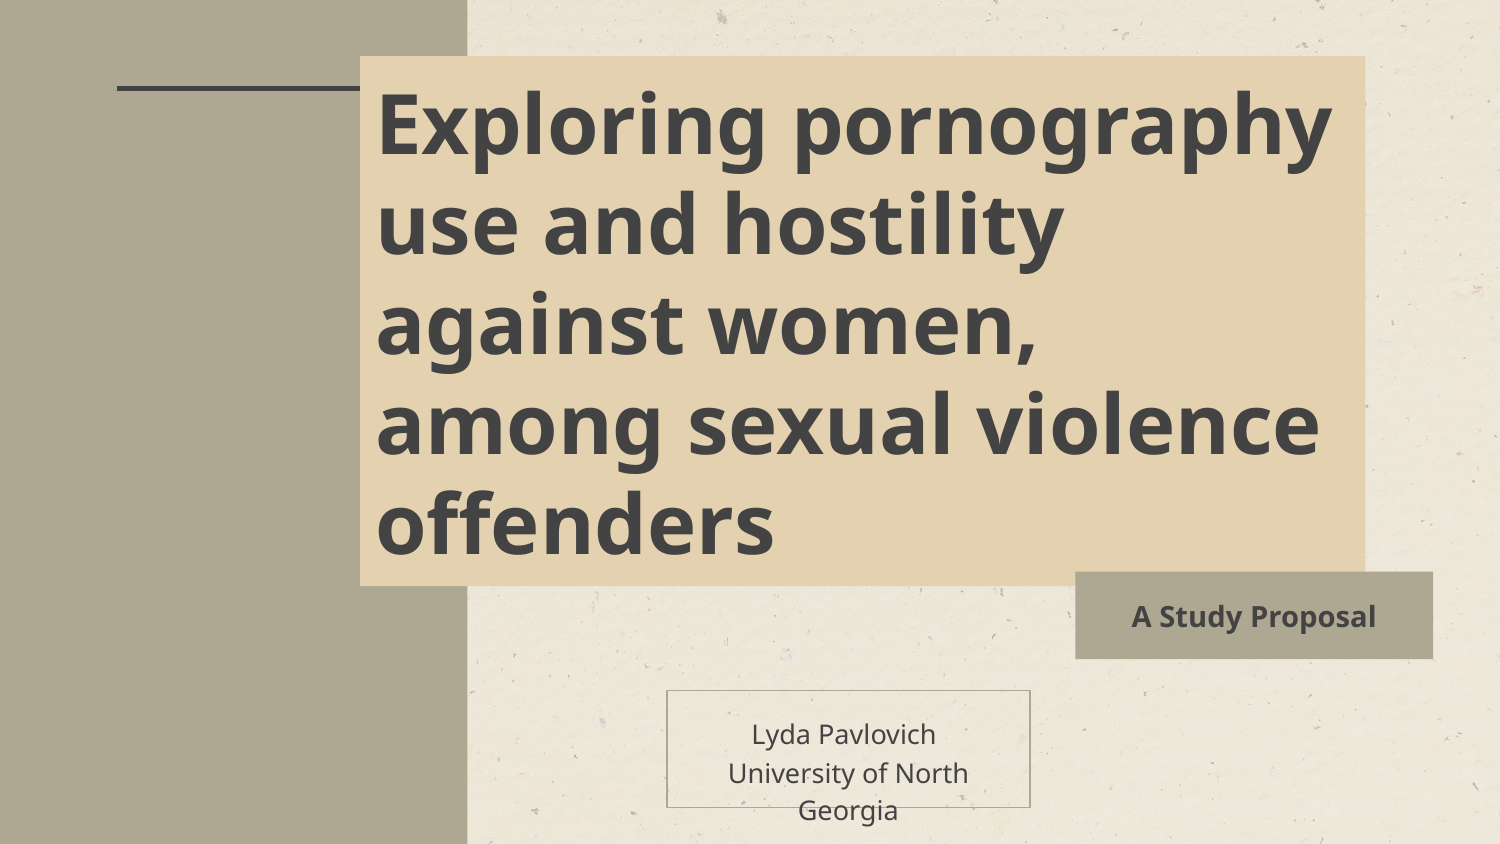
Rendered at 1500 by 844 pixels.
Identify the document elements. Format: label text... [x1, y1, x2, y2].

text_box A Study Proposal [1075, 571, 1434, 660]
title Exploring pornography use and hostility against women, among sexual violence offenders [360, 56, 1366, 587]
subtitle Lyda Pavlovich University of North Georgia [667, 690, 1030, 808]
